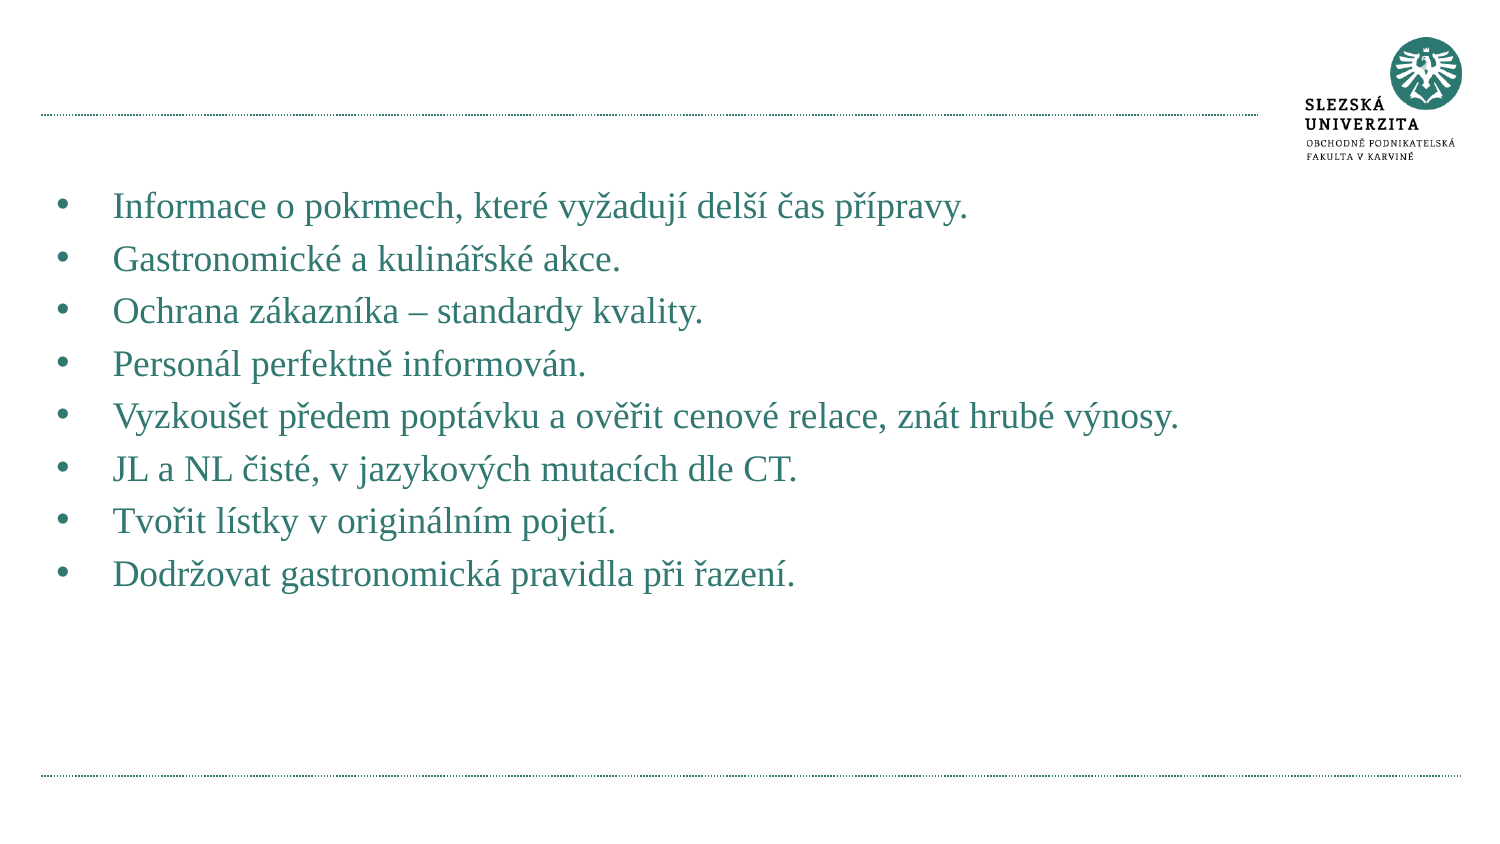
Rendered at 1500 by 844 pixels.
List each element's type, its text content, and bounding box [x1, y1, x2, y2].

picture [1305, 37, 1462, 160]
text_box Informace o pokrmech, které vyžadují delší čas přípravy. Gastronomické a kulinářské akce. Ochrana zákazníka – standardy kvality. Personál perfektně informován. Vyzkoušet předem poptávku a ověřit cenové relace, znát hrubé výnosy. JL a NL čisté, v jazykových mutacích dle CT. Tvořit lístky v originálním pojetí. Dodržovat gastronomická pravidla při řazení. [41, 173, 1329, 788]
